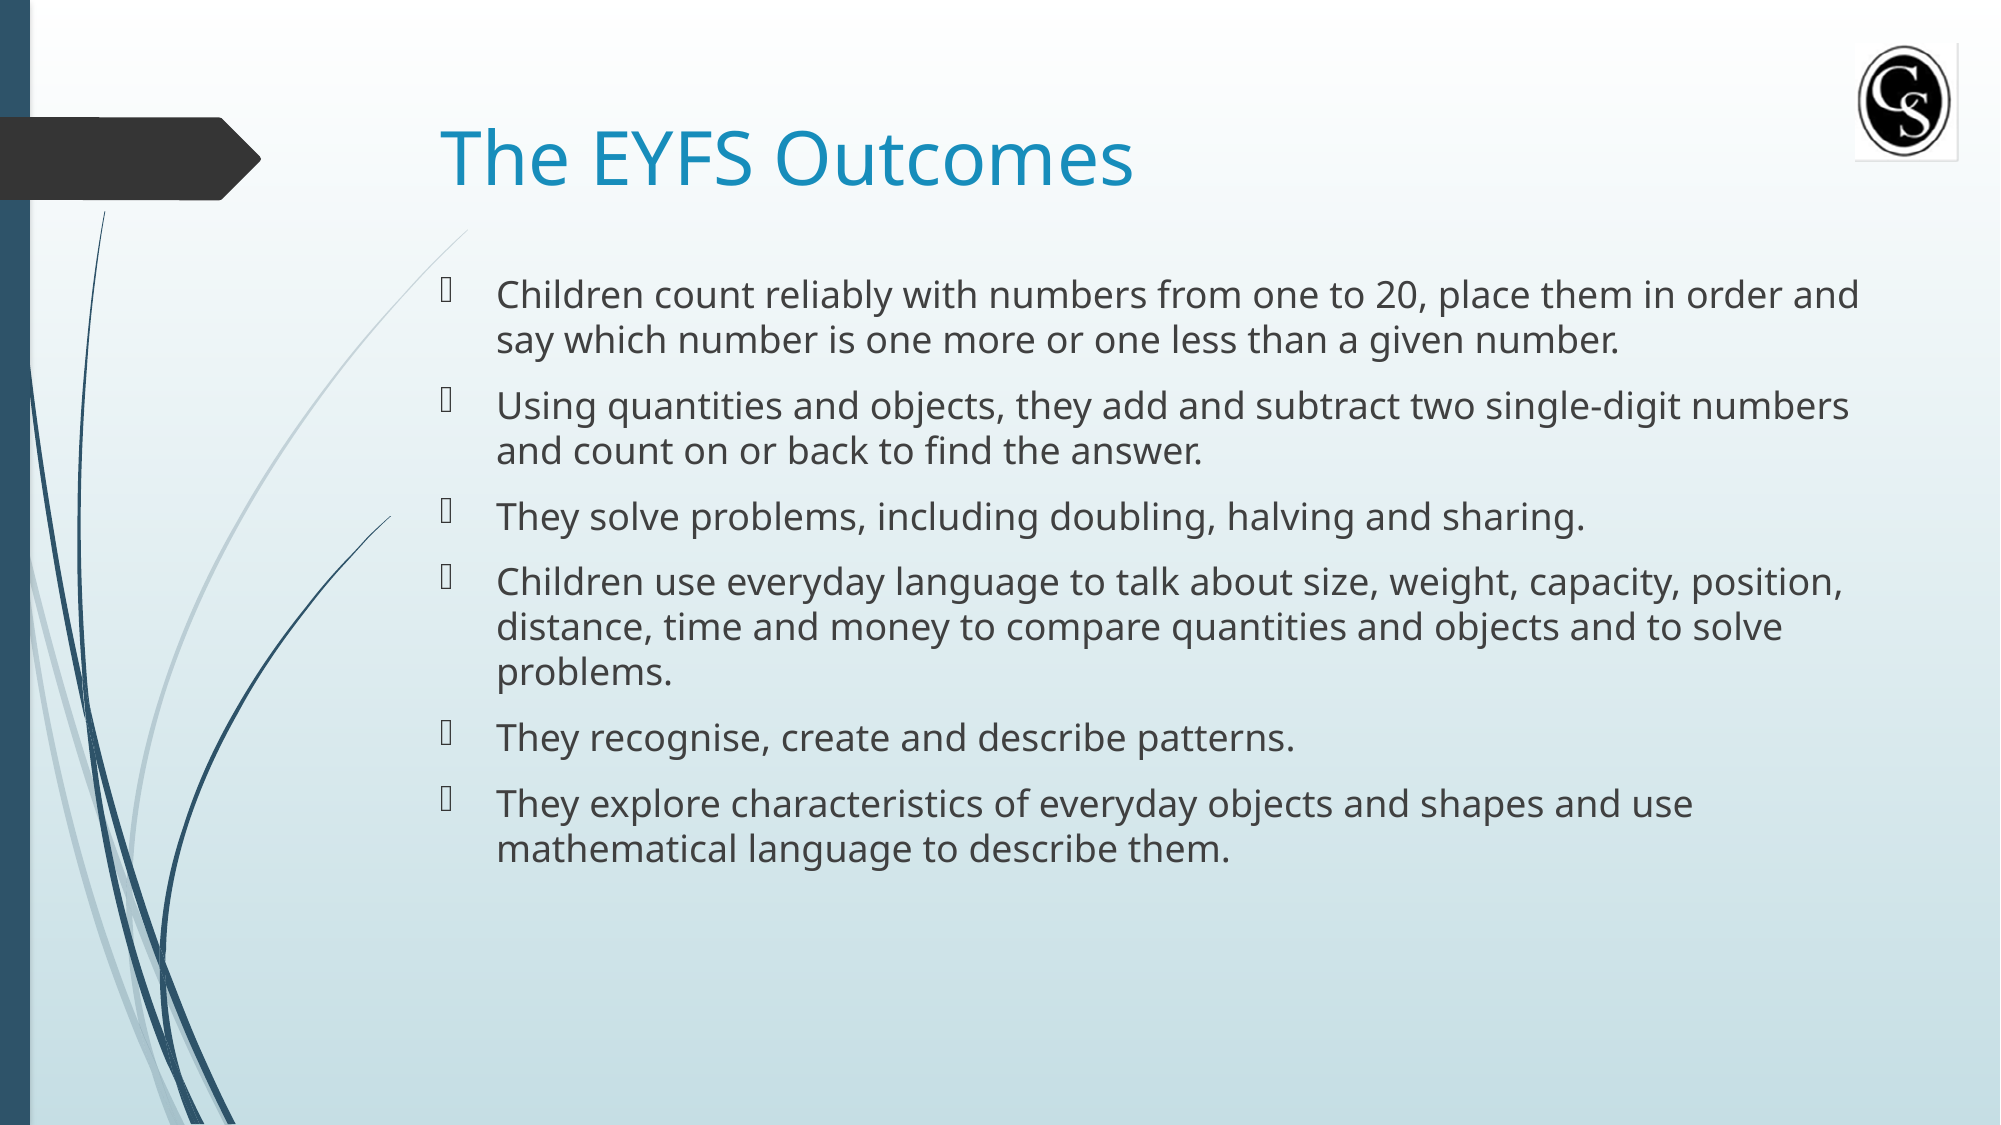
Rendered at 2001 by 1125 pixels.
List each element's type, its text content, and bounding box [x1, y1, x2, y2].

title The EYFS Outcomes [425, 102, 1888, 263]
list Children count reliably with numbers from one to 20, place them in order and say which number is one more or one less than a given number. Using quantities and objects, they add and subtract two single-digit numbers and count on or back to find the answer. They solve problems, including doubling, halving and sharing. Children use everyday language to talk about size, weight, capacity, position, distance, time and money to compare quantities and objects and to solve problems. They recognise, create and describe patterns. They explore characteristics of everyday objects and shapes and use mathematical language to describe them. [424, 263, 1888, 1024]
picture [1855, 42, 1959, 162]
